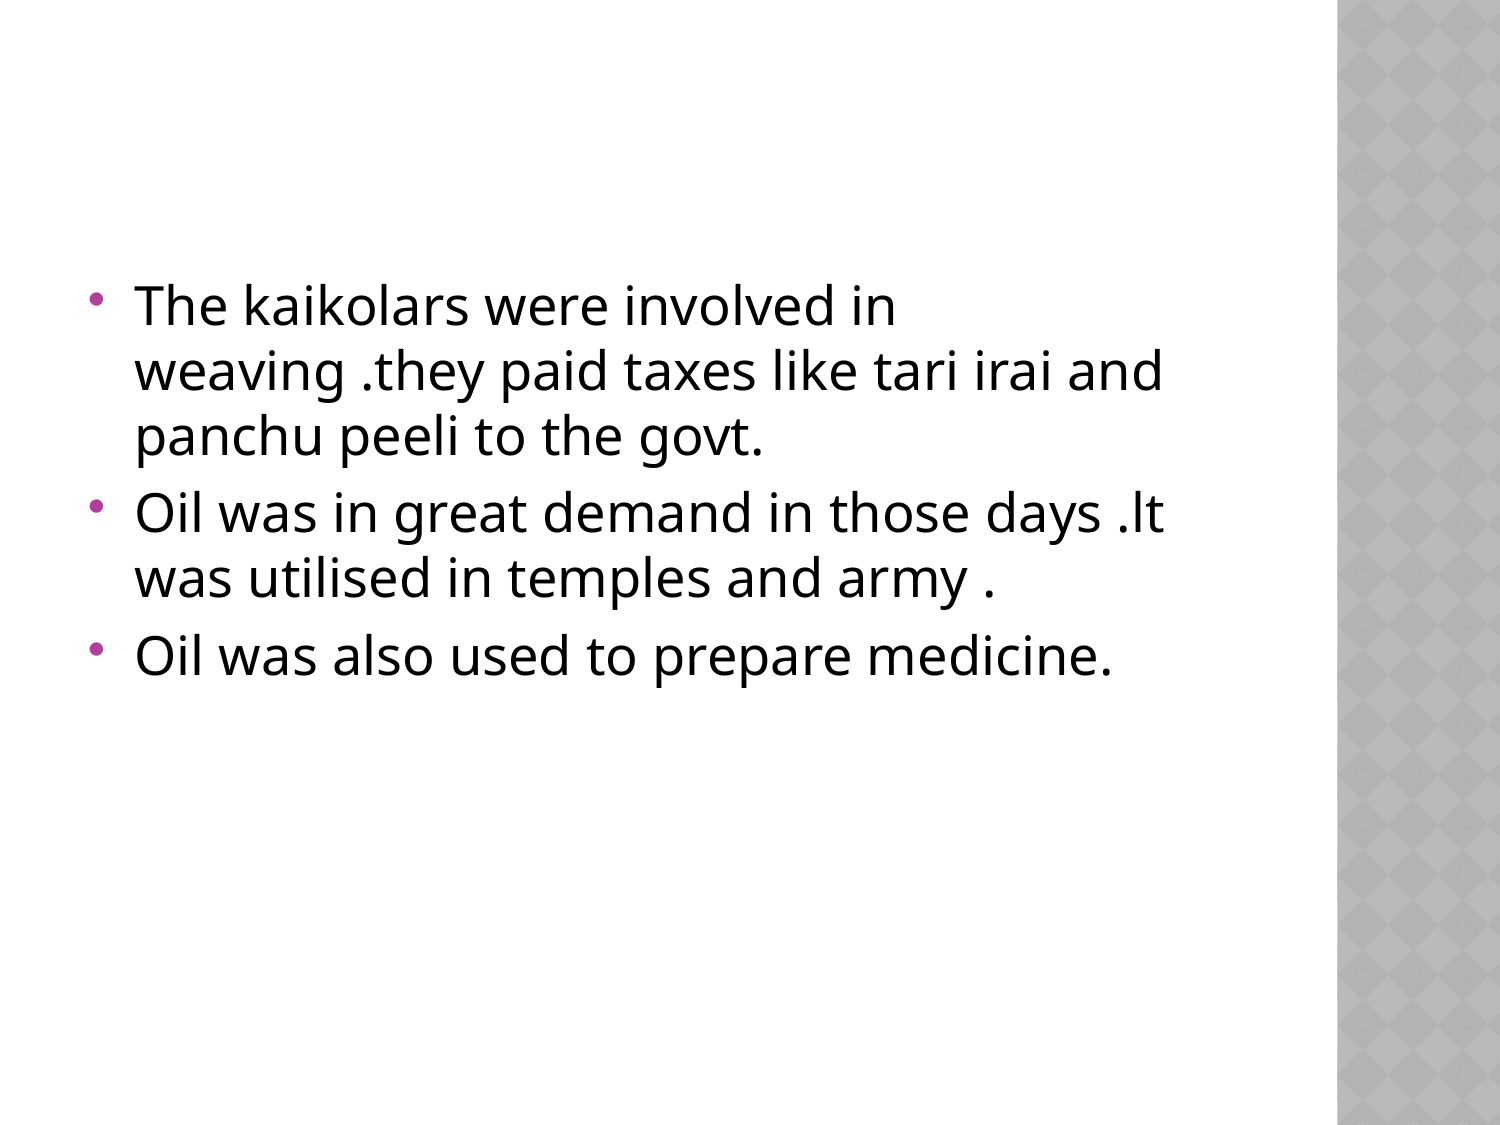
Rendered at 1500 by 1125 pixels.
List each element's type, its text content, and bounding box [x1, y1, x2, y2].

list The kaikolars were involved in weaving .they paid taxes like tari irai and panchu peeli to the govt. Oil was in great demand in those days .lt was utilised in temples and army . Oil was also used to prepare medicine. [75, 264, 1263, 1059]
